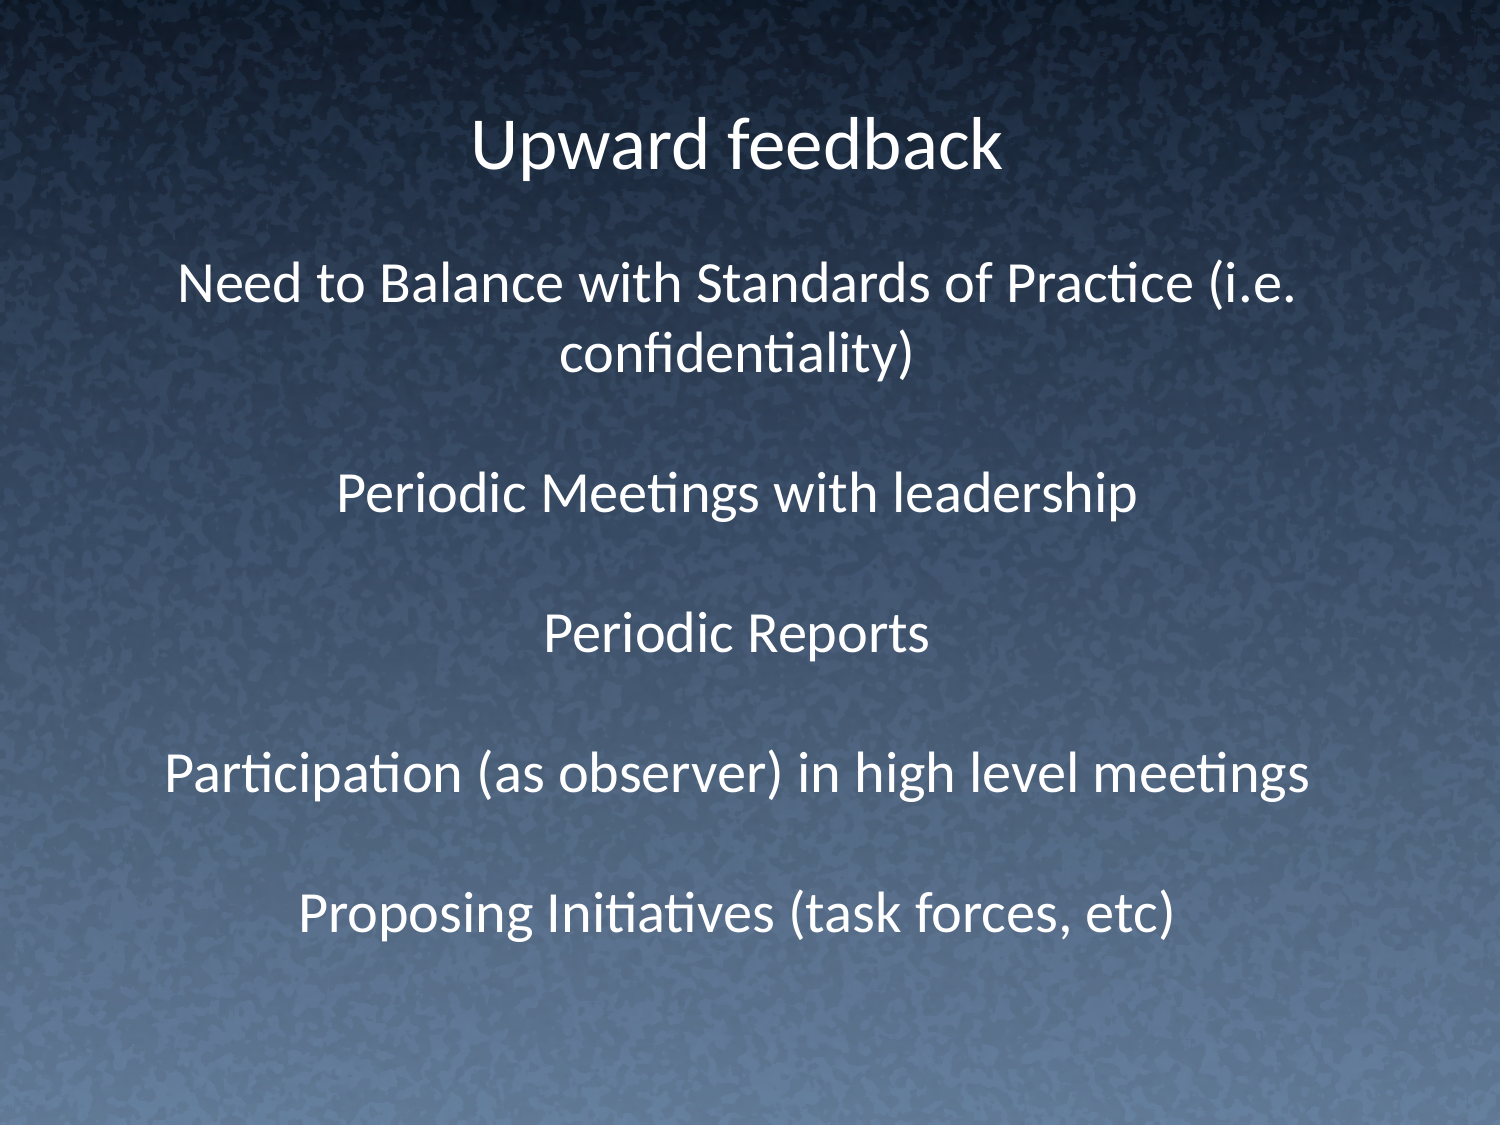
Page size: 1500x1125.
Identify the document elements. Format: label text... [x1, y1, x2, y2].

picture [0, 0, 1500, 1125]
text_box Upward feedback Need to Balance with Standards of Practice (i.e. confidentiality) Periodic Meetings with leadership Periodic Reports Participation (as observer) in high level meetings Proposing Initiatives (task forces, etc) [62, 87, 1413, 1012]
